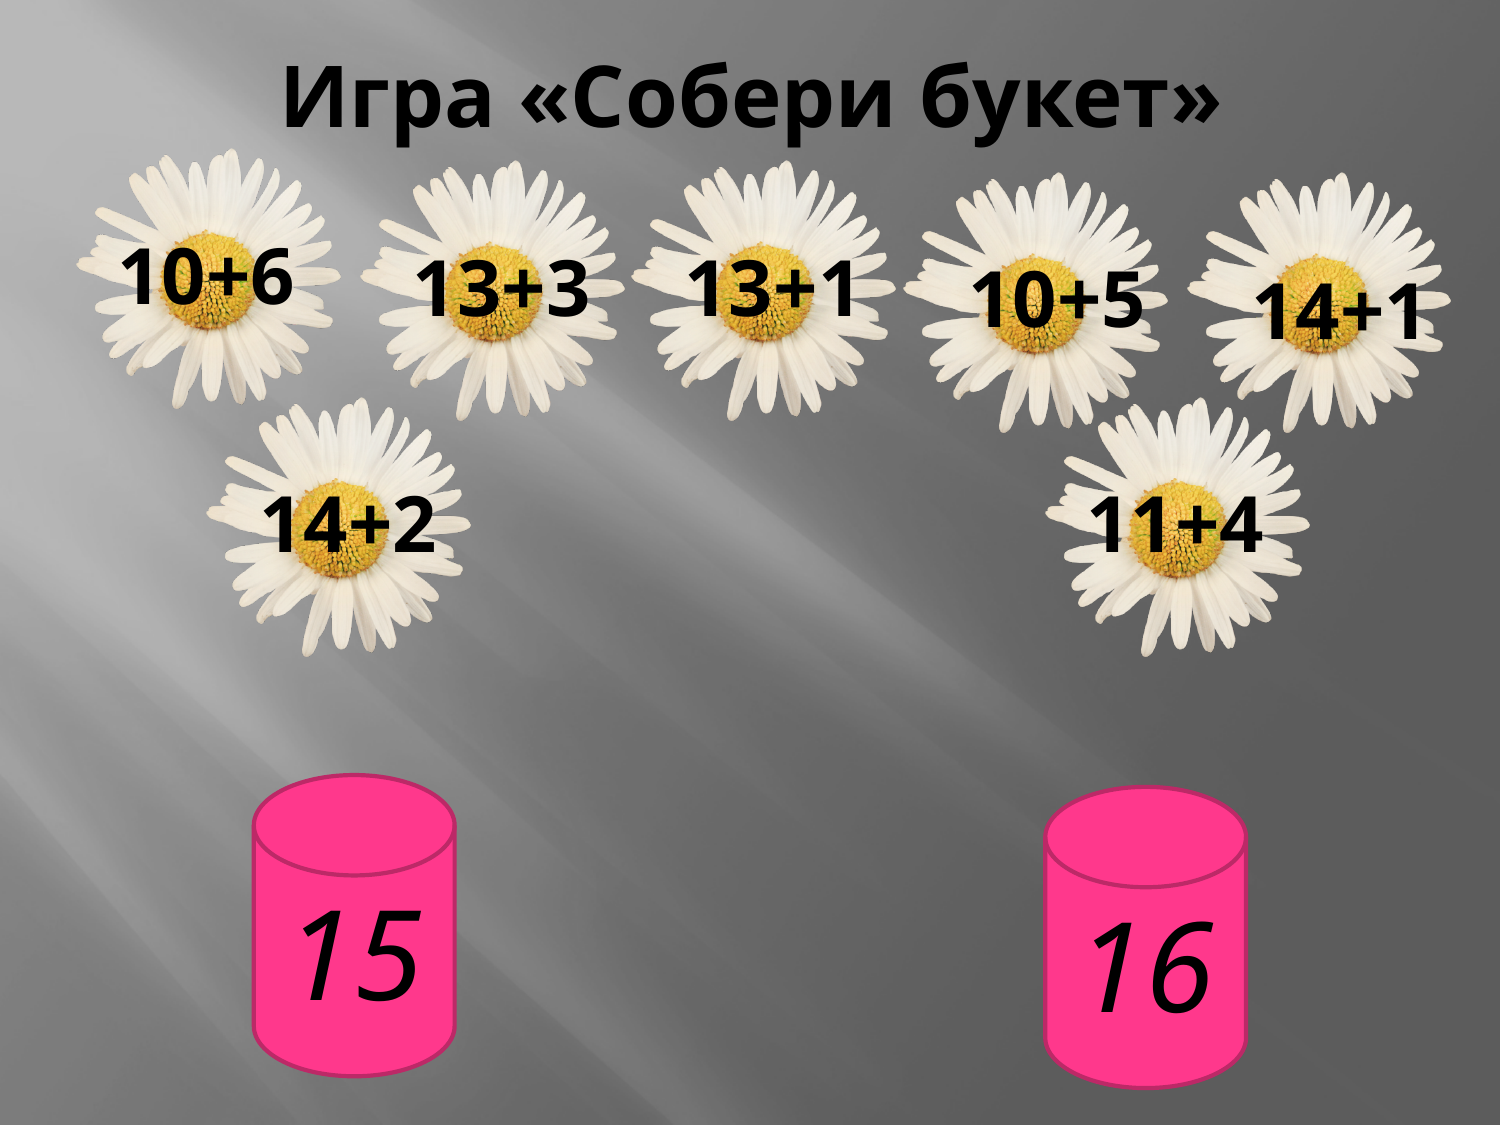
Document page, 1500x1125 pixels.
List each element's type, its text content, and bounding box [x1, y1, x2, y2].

picture [76, 148, 625, 658]
picture [903, 172, 1452, 658]
picture [631, 160, 897, 421]
title Игра «Собери букет» [76, 0, 1427, 184]
text_box 15 [251, 772, 457, 1079]
text_box 16 [1043, 784, 1249, 1091]
